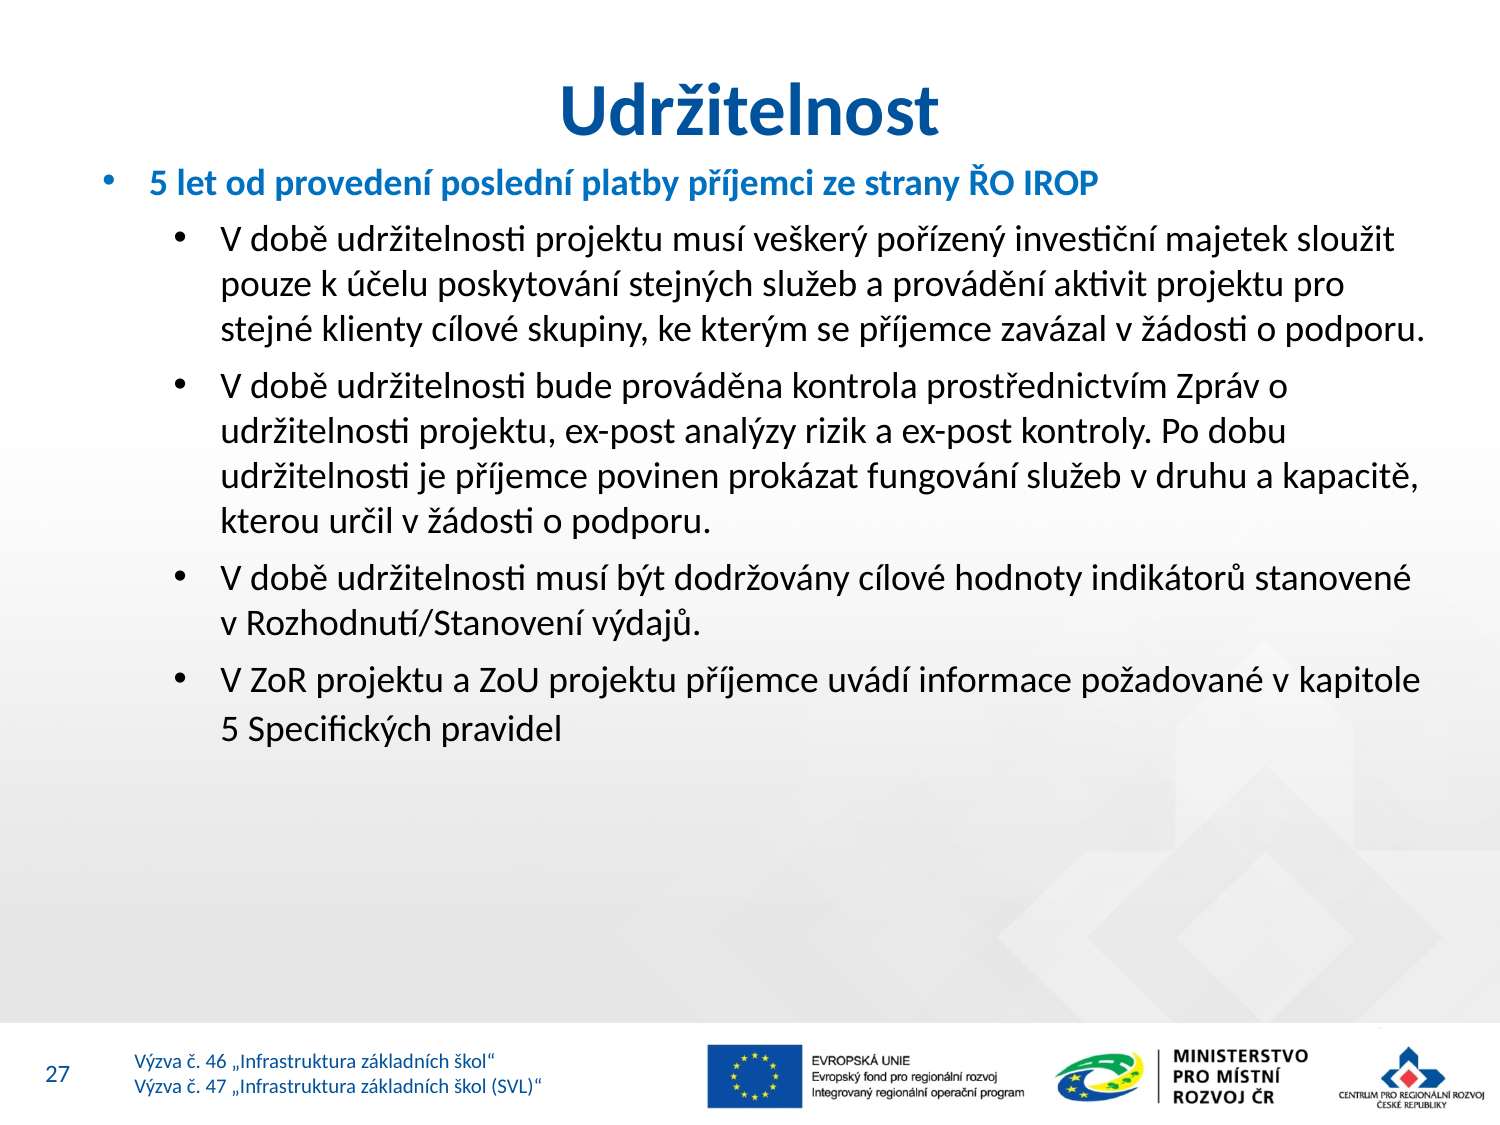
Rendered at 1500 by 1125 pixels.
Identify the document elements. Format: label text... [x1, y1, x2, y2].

slide_number 27 [30, 1042, 113, 1103]
list 5 let od provedení poslední platby příjemci ze strany ŘO IROP V době udržitelnosti projektu musí veškerý pořízený investiční majetek sloužit pouze k účelu poskytování stejných služeb a provádění aktivit projektu pro stejné klienty cílové skupiny, ke kterým se příjemce zavázal v žádosti o podporu. V době udržitelnosti bude prováděna kontrola prostřednictvím Zpráv o udržitelnosti projektu, ex-post analýzy rizik a ex-post kontroly. Po dobu udržitelnosti je příjemce povinen prokázat fungování služeb v druhu a kapacitě, kterou určil v žádosti o podporu. V době udržitelnosti musí být dodržovány cílové hodnoty indikátorů stanovené v Rozhodnutí/Stanovení výdajů. V ZoR projektu a ZoU projektu příjemce uvádí informace požadované v kapitole 5 Specifických pravidel [87, 149, 1446, 1043]
picture [0, 0, 1500, 1125]
footer Výzva č. 46 „Infrastruktura základních škol“ Výzva č. 47 „Infrastruktura základních škol (SVL)“ [119, 1042, 685, 1103]
title Udržitelnost [75, 37, 1425, 173]
